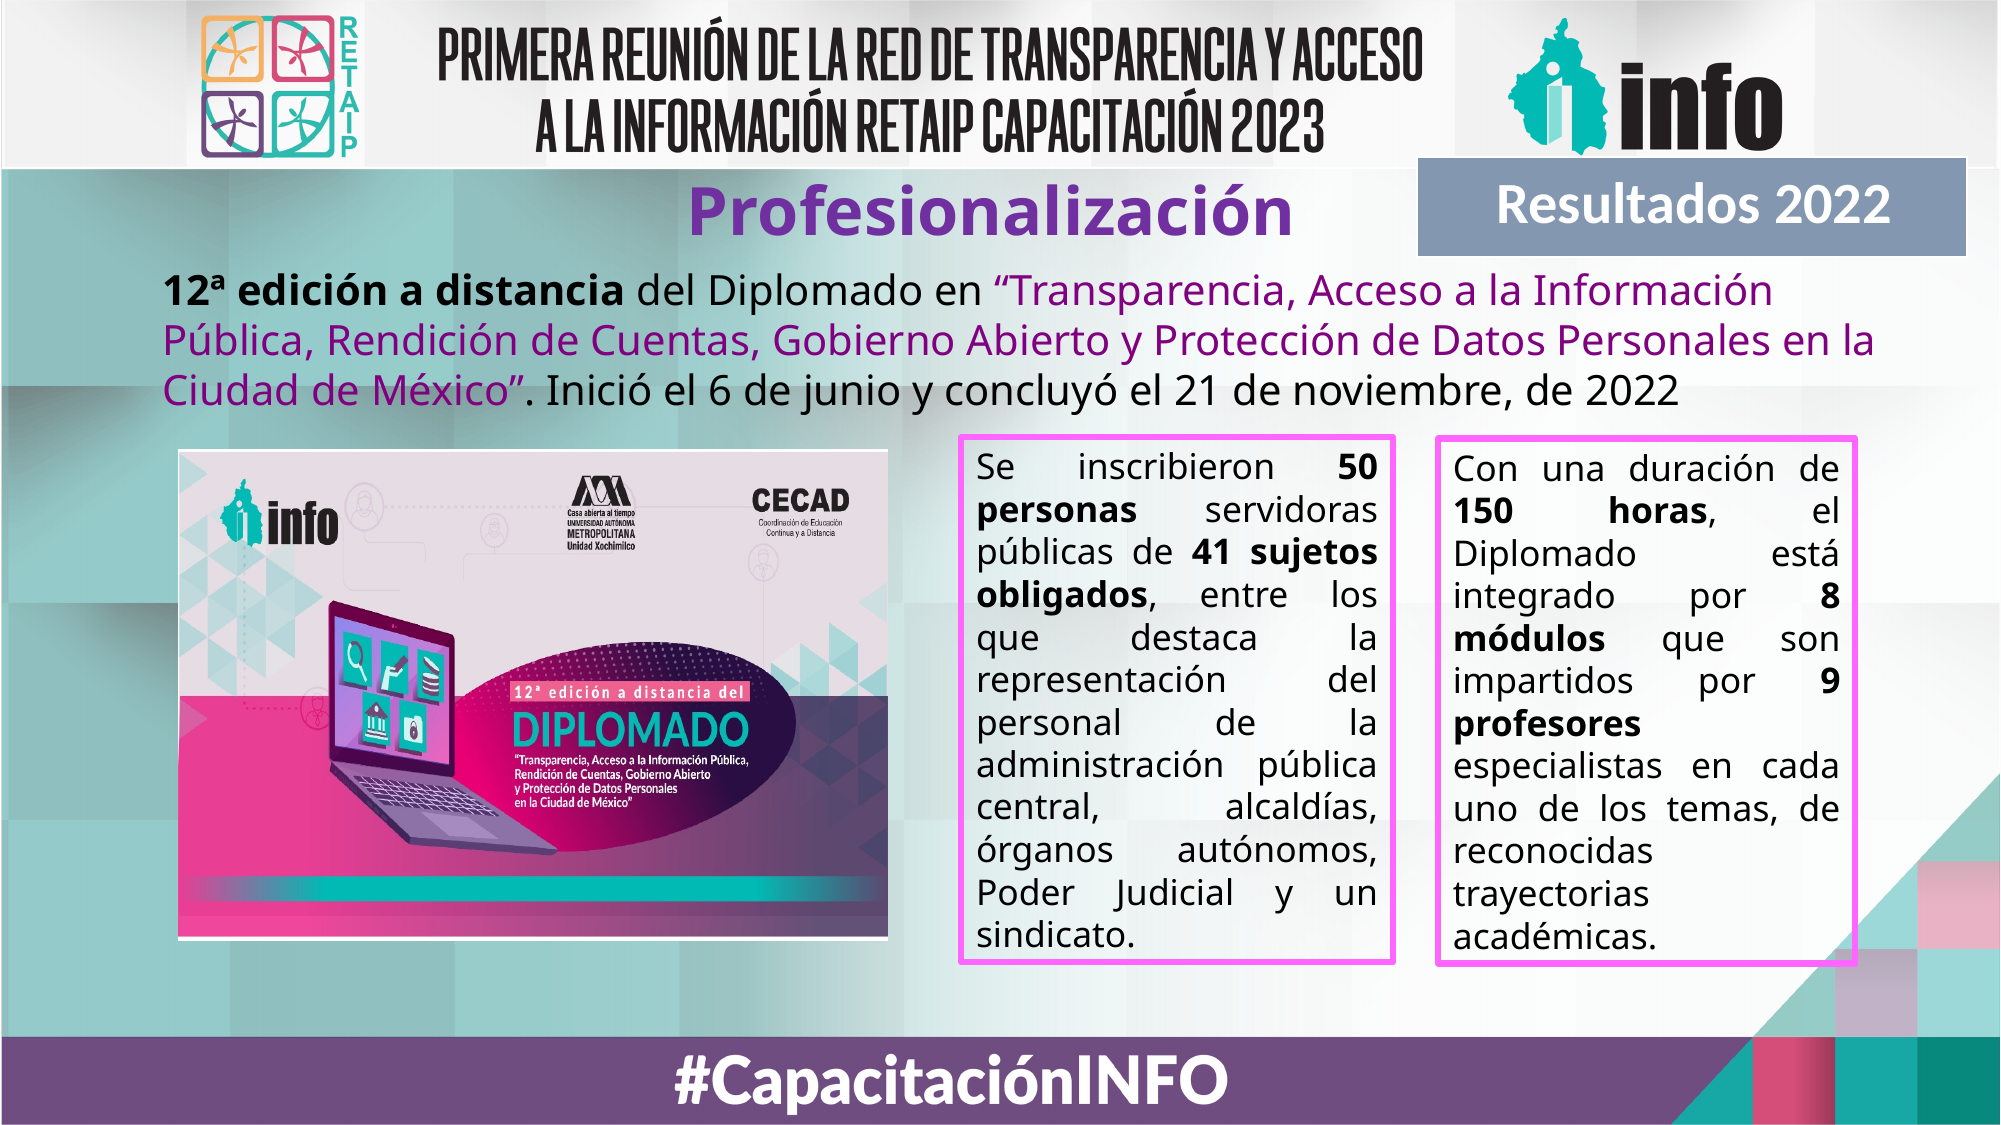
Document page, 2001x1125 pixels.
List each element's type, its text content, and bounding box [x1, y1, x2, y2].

text_box 12ª edición a distancia del Diplomado en “Transparencia, Acceso a la Información Pública, Rendición de Cuentas, Gobierno Abierto y Protección de Datos Personales en la Ciudad de México”. Inició el 6 de junio y concluyó el 21 de noviembre, de 2022 [147, 256, 1917, 421]
text_box Resultados 2022 [1417, 154, 1921, 256]
text_box Con una duración de 150 horas, el Diplomado está integrado por 8 módulos que son impartidos por 9 profesores especialistas en cada uno de los temas, de reconocidas trayectorias académicas. [1438, 438, 1856, 964]
text_box [1647, 156, 1968, 258]
text_box Se inscribieron 50 personas servidoras públicas de 41 sujetos obligados, entre los que destaca la representación del personal de la administración pública central, alcaldías, órganos autónomos, Poder Judicial y un sindicato. [961, 437, 1393, 963]
text_box Profesionalización [353, 170, 1647, 259]
picture [0, 0, 2001, 1125]
